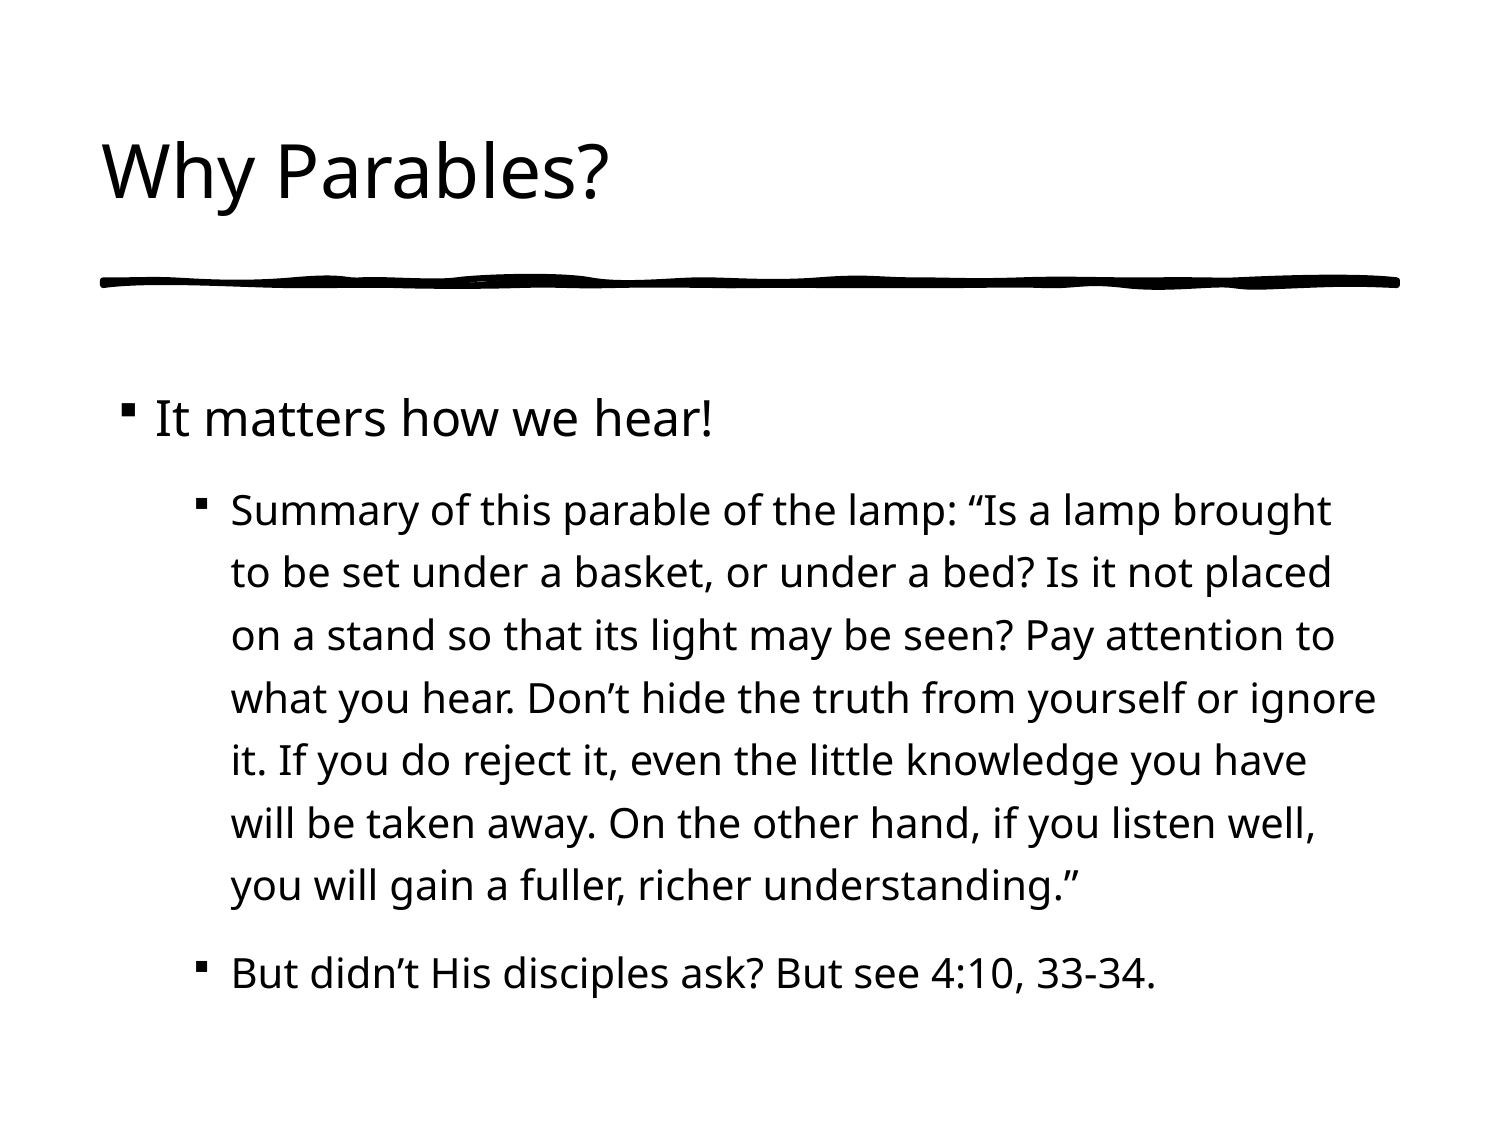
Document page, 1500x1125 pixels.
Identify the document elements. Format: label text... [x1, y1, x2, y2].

list It matters how we hear! Summary of this parable of the lamp: “Is a lamp brought to be set under a basket, or under a bed? Is it not placed on a stand so that its light may be seen? Pay attention to what you hear. Don’t hide the truth from yourself or ignore it. If you do reject it, even the little knowledge you have will be taken away. On the other hand, if you listen well, you will gain a fuller, richer understanding.” But didn’t His disciples ask? But see 4:10, 33-34. [103, 316, 1397, 1052]
title Why Parables? [86, 59, 1432, 278]
